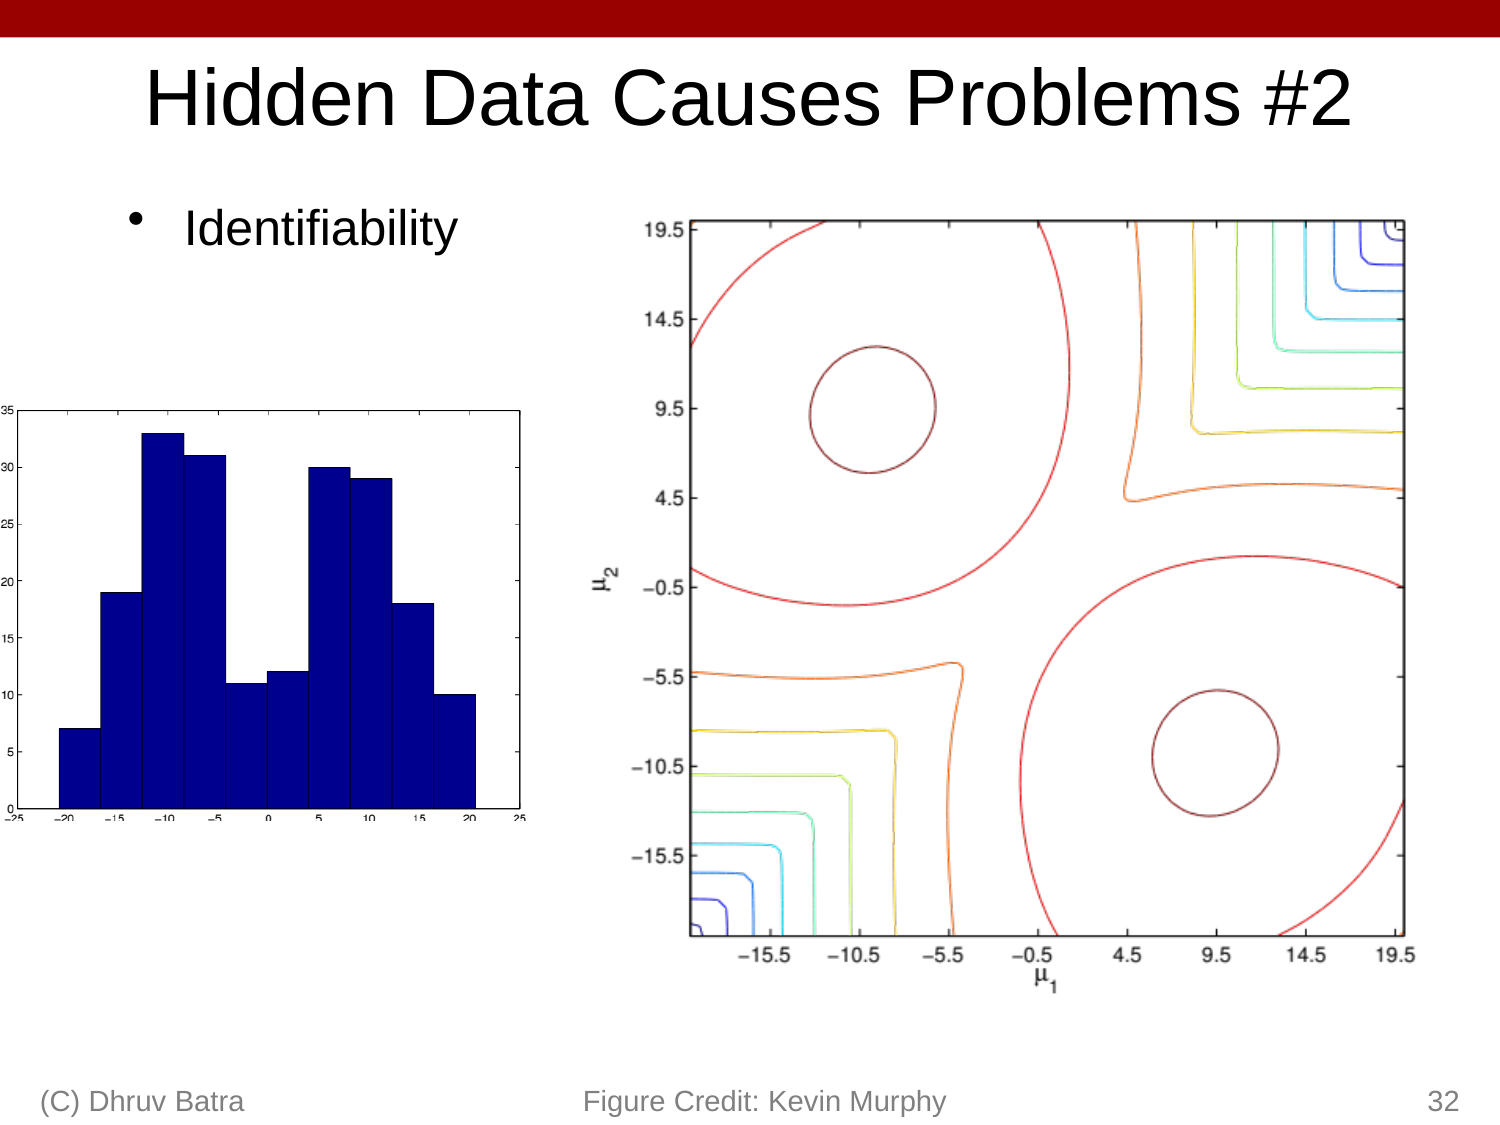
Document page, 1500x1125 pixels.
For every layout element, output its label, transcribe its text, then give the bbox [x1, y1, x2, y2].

picture [574, 212, 1422, 1001]
footer (C) Dhruv Batra [24, 1049, 501, 1125]
picture [0, 399, 529, 821]
slide_number 32 [1162, 1049, 1476, 1125]
title Hidden Data Causes Problems #2 [112, 37, 1388, 151]
list Identifiability [112, 187, 1388, 1051]
text_box Figure Credit: Kevin Murphy [524, 1049, 963, 1125]
